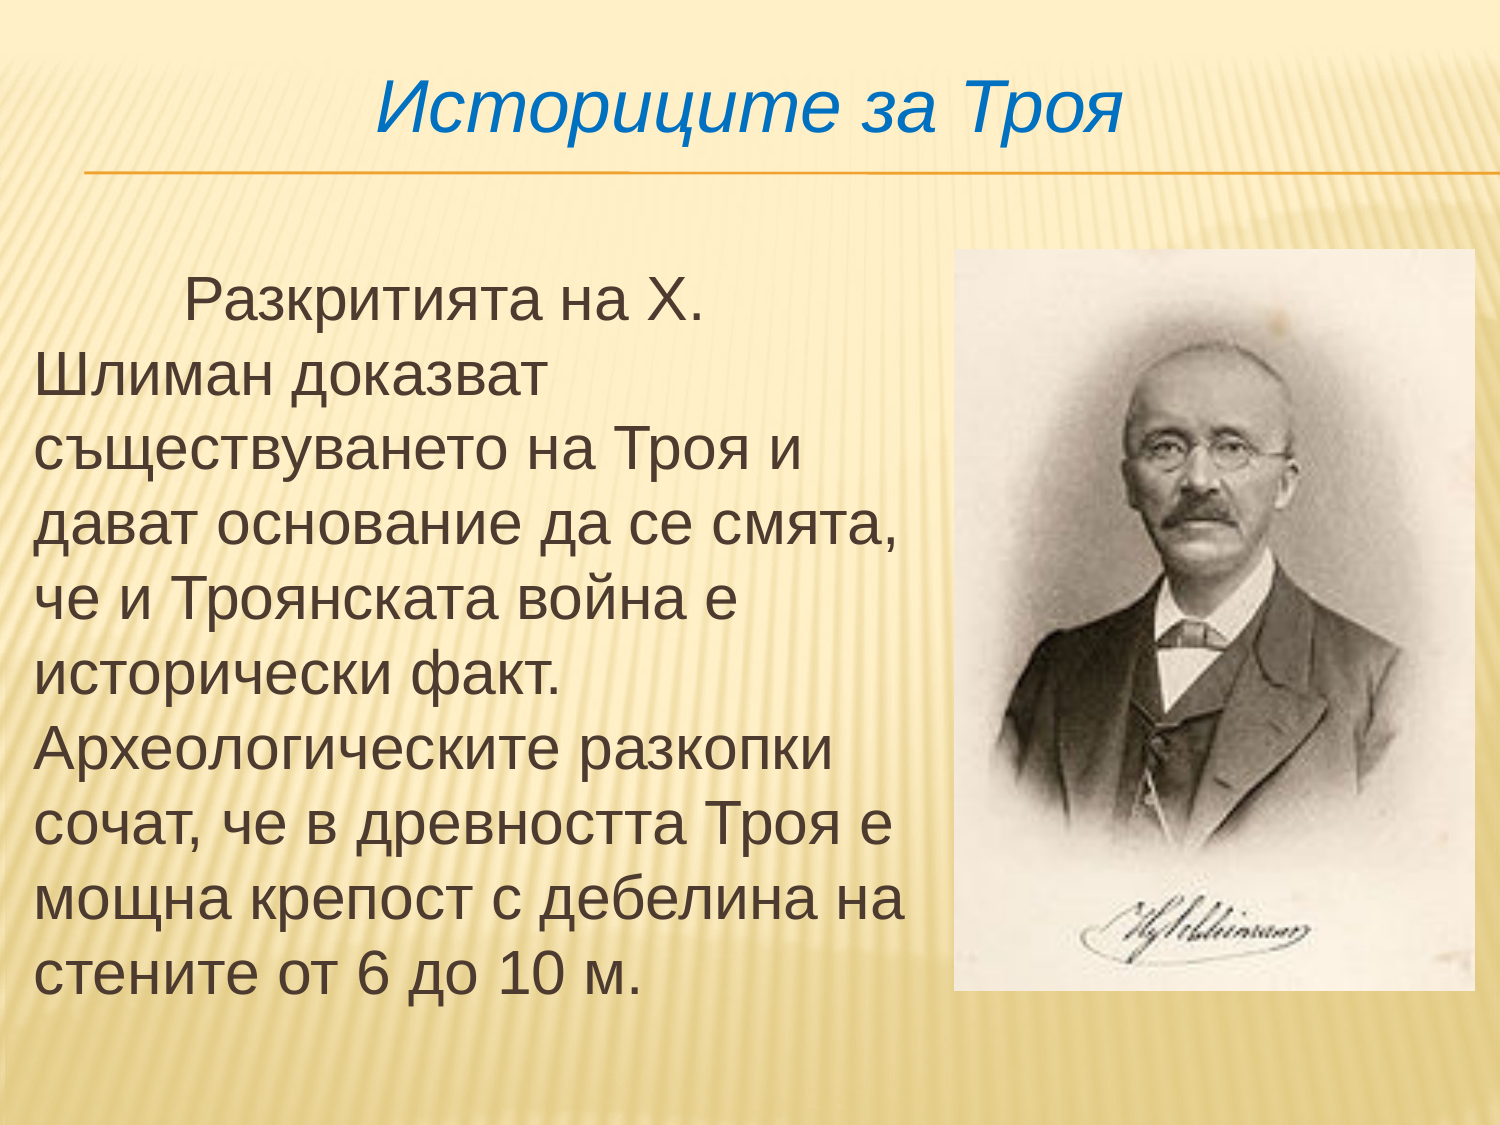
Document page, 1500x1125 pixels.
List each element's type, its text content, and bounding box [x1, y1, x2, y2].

text_box Историците за Троя [0, 49, 1500, 200]
picture [954, 249, 1476, 991]
list Разкритията на Х. Шлиман доказват съществуването на Троя и дават основание да се смята, че и Троянската война е исторически факт. Археологическите разкопки сочат, че в древността Троя е мощна крепост с дебелина на стените от 6 до 10 м. [0, 249, 925, 1038]
